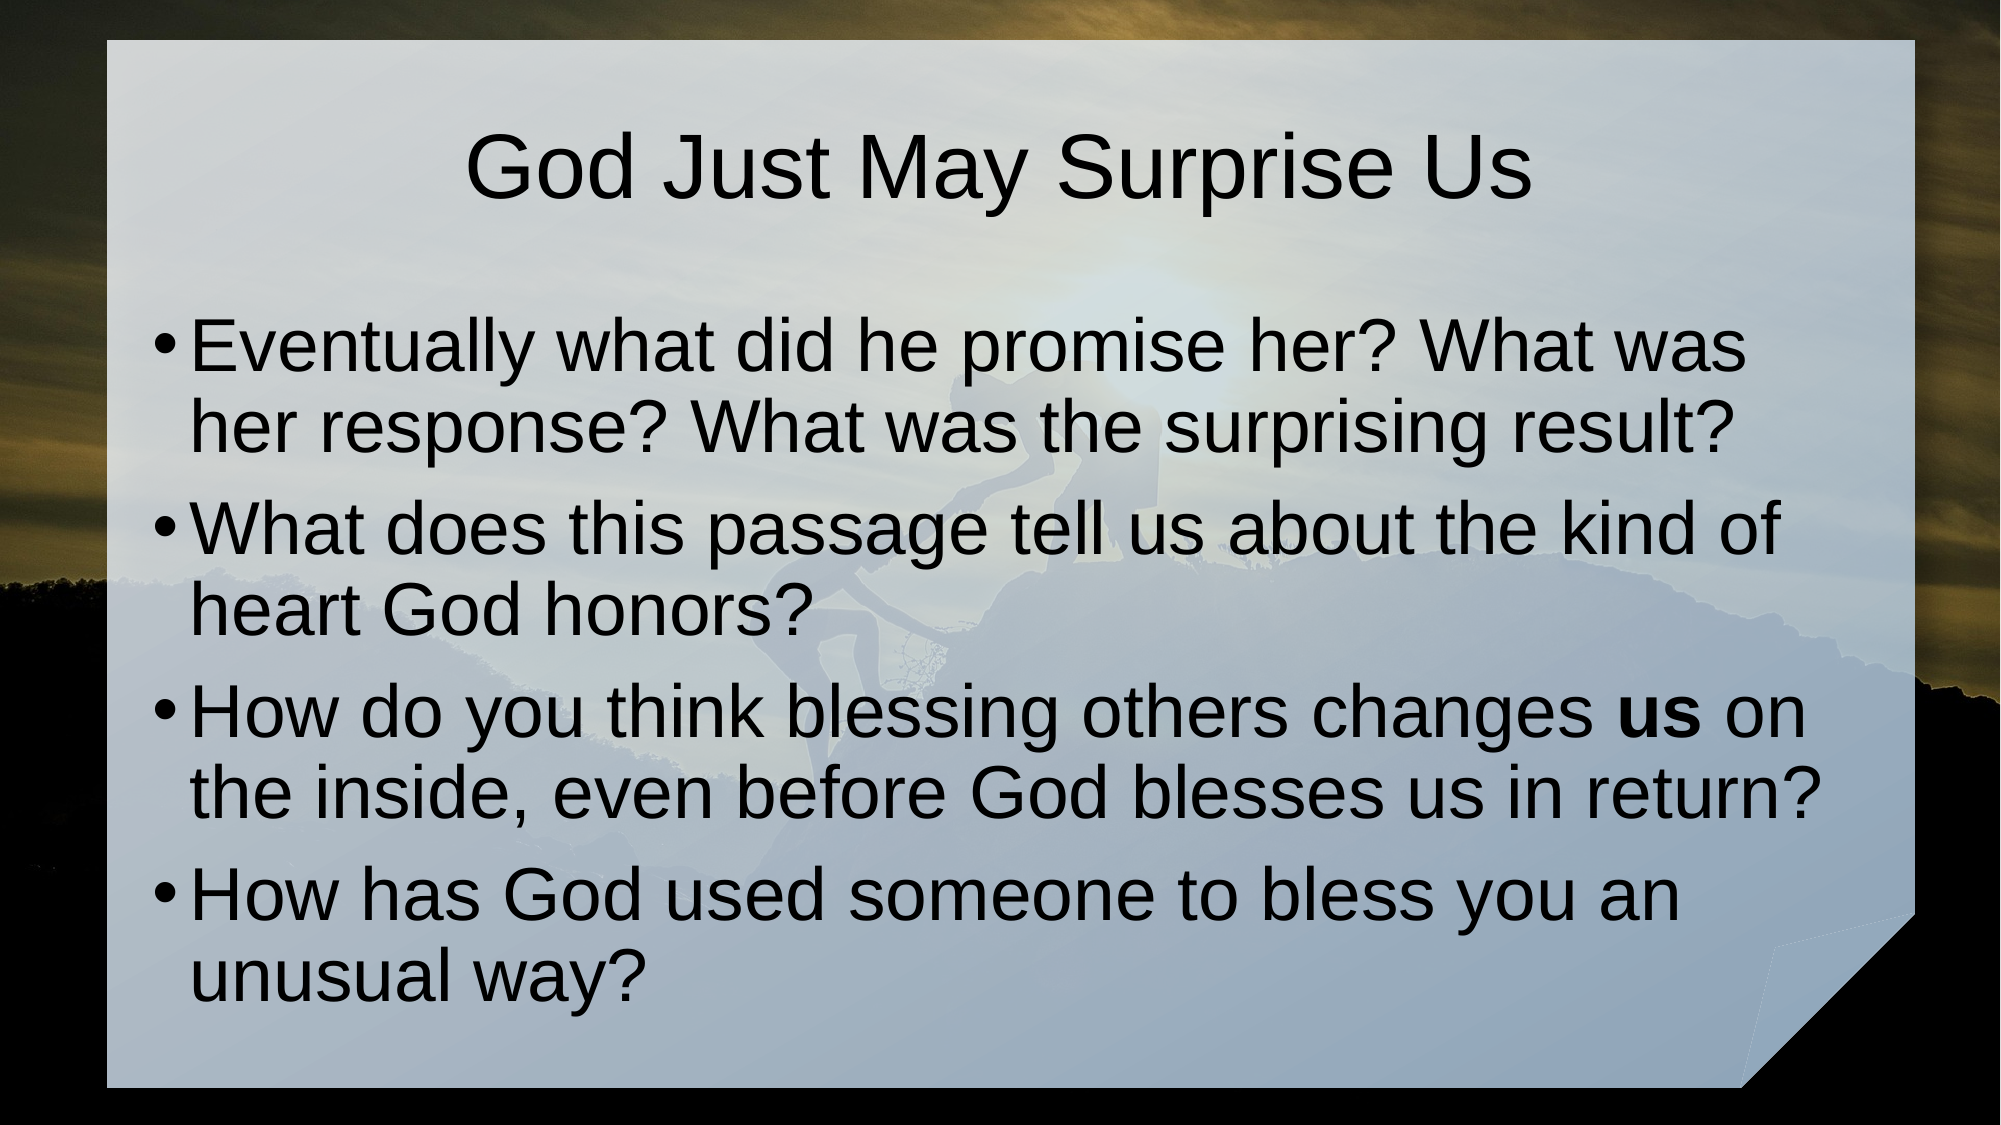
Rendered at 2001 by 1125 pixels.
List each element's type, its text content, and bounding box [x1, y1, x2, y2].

title God Just May Surprise Us [137, 59, 1863, 278]
picture [0, 0, 2001, 1125]
list Eventually what did he promise her? What was her response? What was the surprising result? What does this passage tell us about the kind of heart God honors? How do you think blessing others changes us on the inside, even before God blesses us in return? How has God used someone to bless you an unusual way? [137, 299, 1863, 1081]
